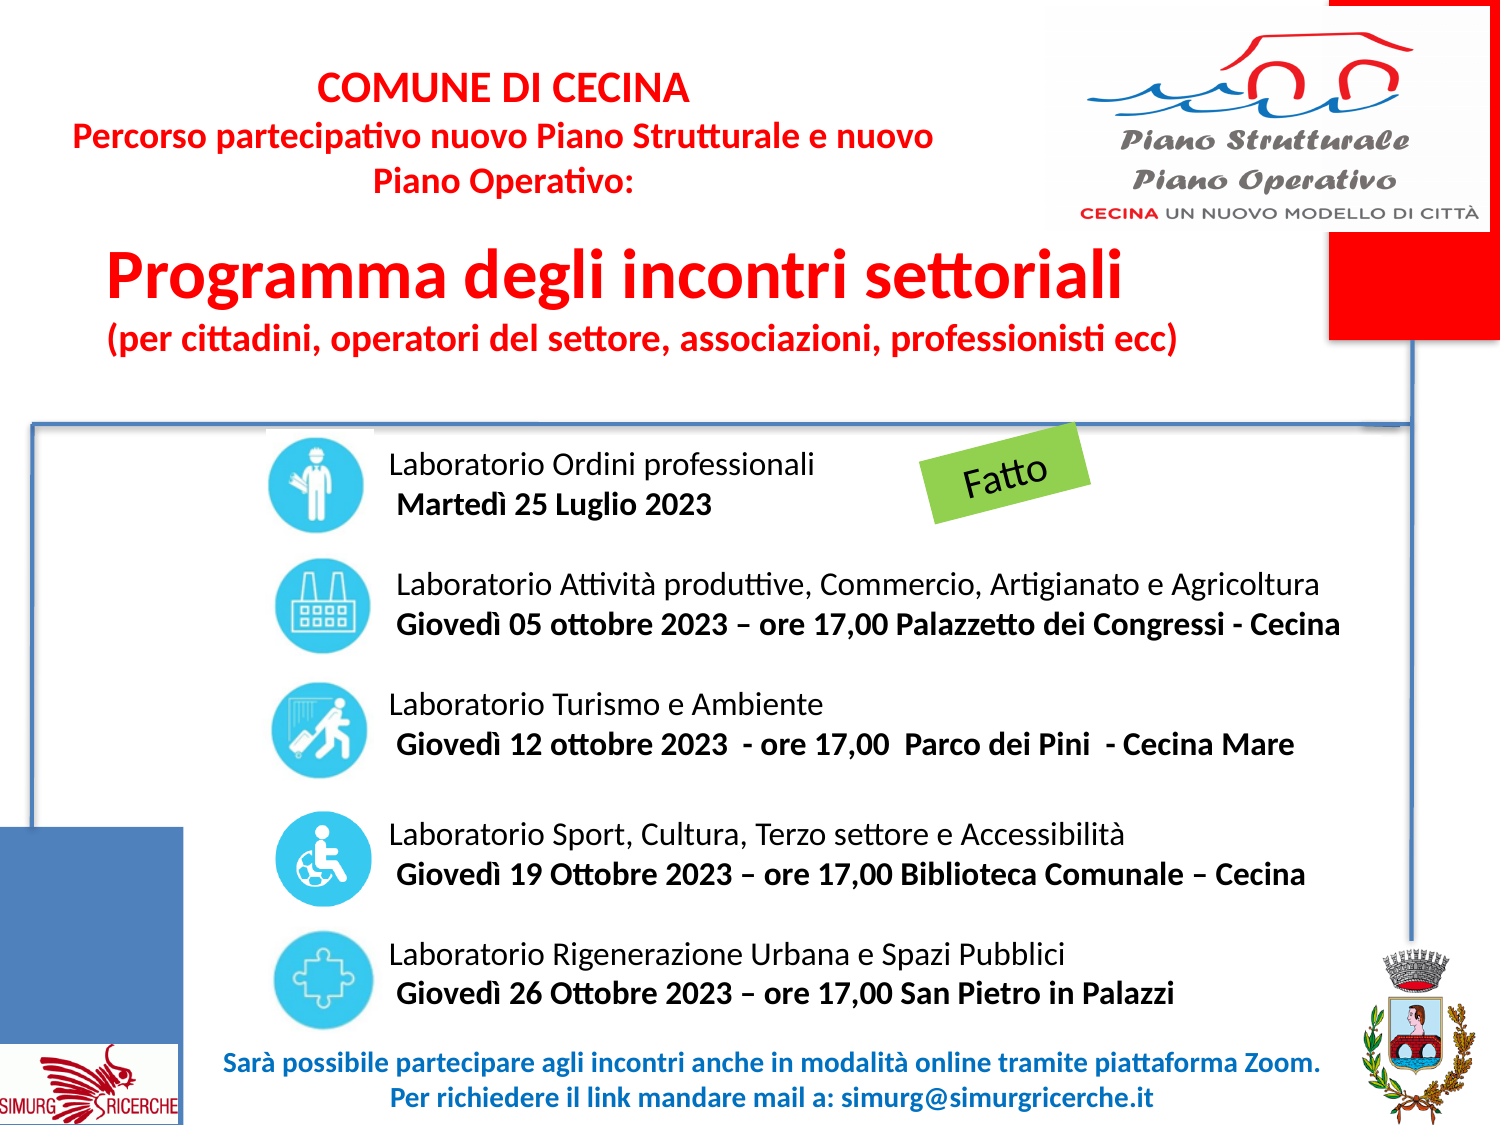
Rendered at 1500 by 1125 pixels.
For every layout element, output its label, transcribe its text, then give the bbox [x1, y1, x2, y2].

text_box [1328, 0, 1500, 341]
text_box Fatto [918, 421, 1092, 525]
text_box [1076, 422, 1405, 427]
picture [266, 429, 375, 544]
picture [268, 926, 384, 1036]
picture [1342, 948, 1494, 1125]
picture [1045, 6, 1490, 232]
text_box [0, 826, 184, 1043]
picture [0, 1044, 179, 1125]
text_box Sarà possibile partecipare agli incontri anche in modalità online tramite piattaforma Zoom. Per richiedere il link mandare mail a: simurg@simurgricerche.it [47, 1035, 1337, 1121]
text_box [1409, 340, 1415, 941]
text_box [31, 421, 1069, 427]
text_box [29, 432, 35, 828]
text_box Laboratorio Ordini professionali Martedì 25 Luglio 2023 Laboratorio Attività produttive, Commercio, Artigianato e Agricoltura Giovedì 05 ottobre 2023 – ore 17,00 Palazzetto dei Congressi - Cecina Laboratorio Turismo e Ambiente Giovedì 12 ottobre 2023 - ore 17,00 Parco dei Pini - Cecina Mare Laboratorio Sport, Cultura, Terzo settore e Accessibilità Giovedì 19 Ottobre 2023 – ore 17,00 Biblioteca Comunale – Cecina Laboratorio Rigenerazione Urbana e Spazi Pubblici Giovedì 26 Ottobre 2023 – ore 17,00 San Pietro in Palazzi [374, 435, 1382, 1035]
text_box Programma degli incontri settoriali (per cittadini, operatori del settore, associazioni, professionisti ecc) [91, 213, 1242, 373]
picture [258, 551, 372, 662]
picture [266, 802, 380, 913]
picture [258, 675, 375, 792]
text_box COMUNE DI CECINA Percorso partecipativo nuovo Piano Strutturale e nuovo Piano Operativo: [28, 49, 980, 209]
